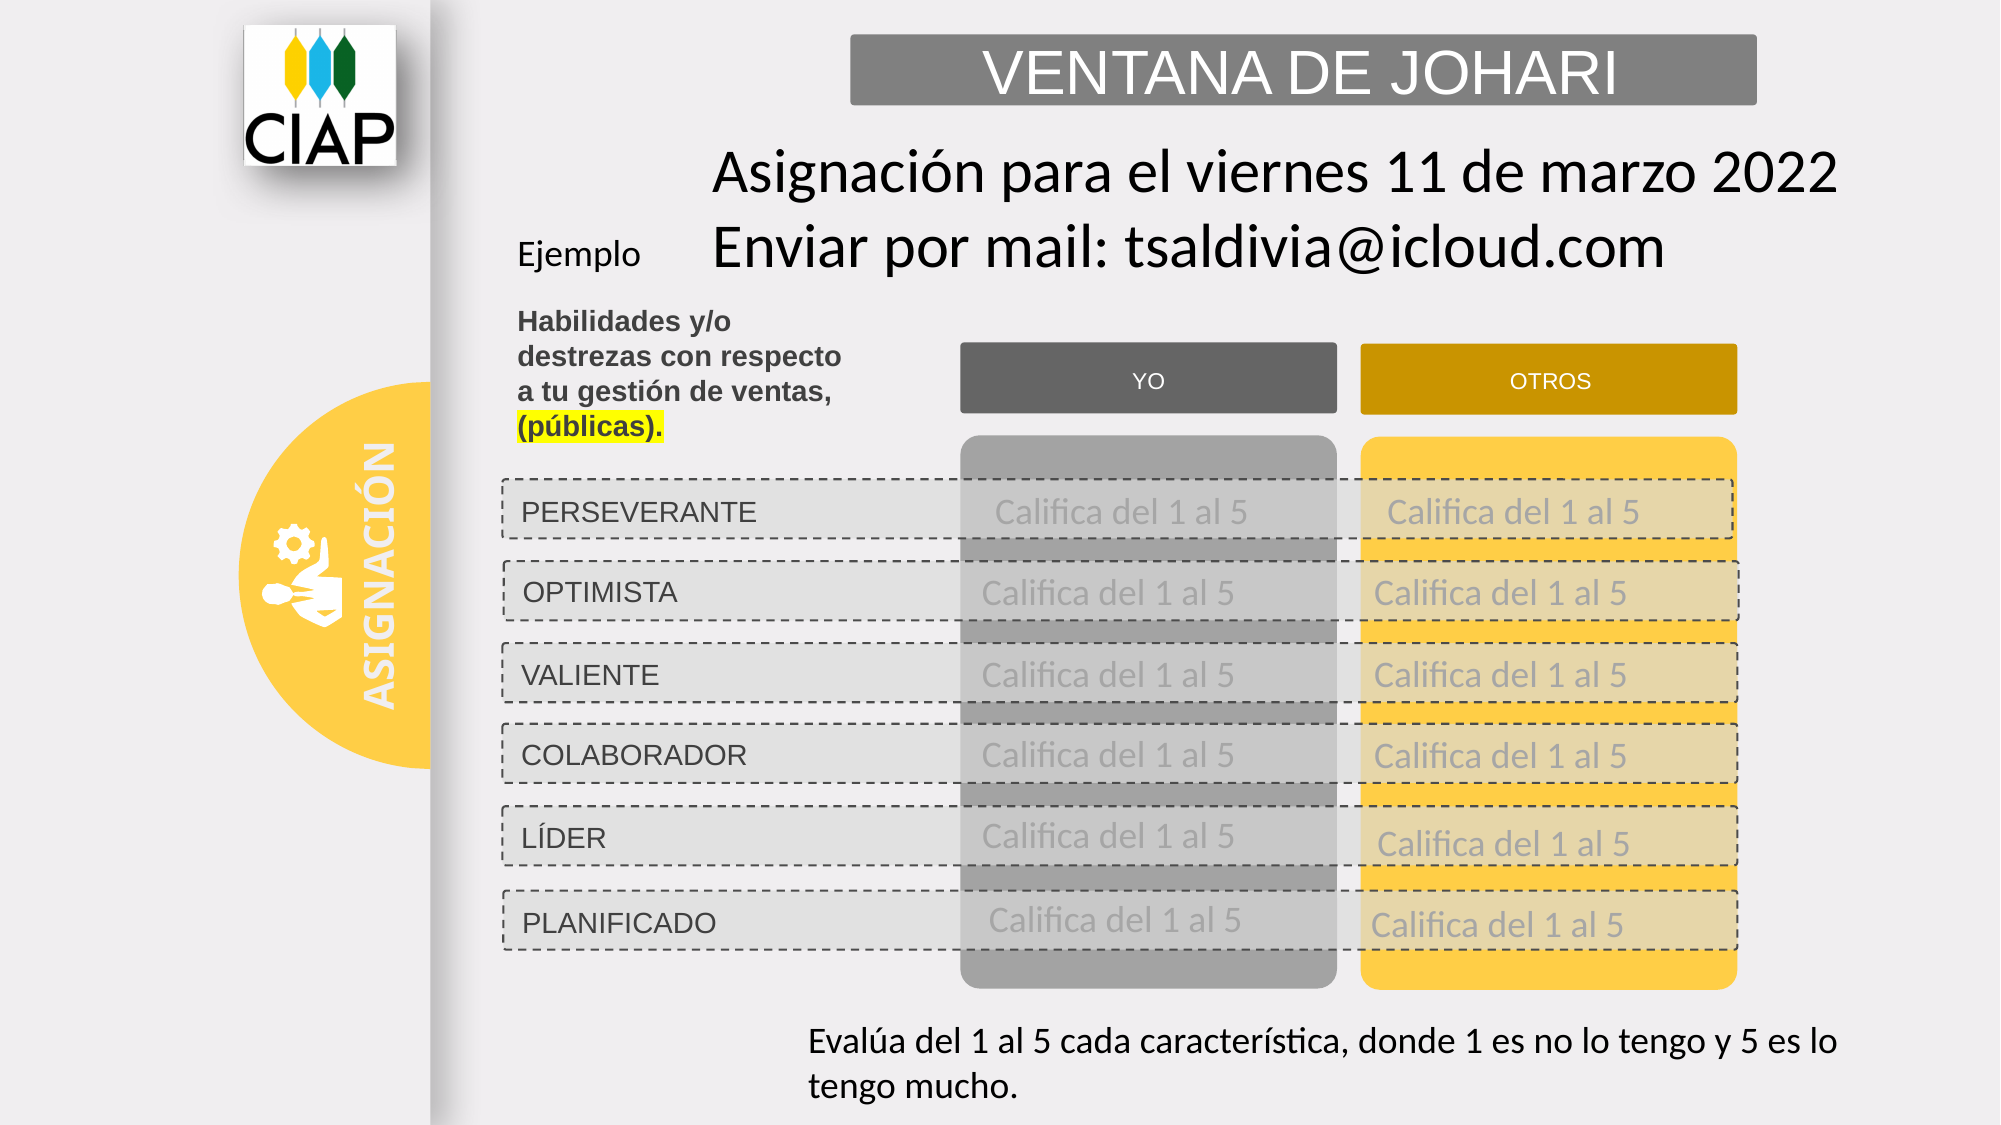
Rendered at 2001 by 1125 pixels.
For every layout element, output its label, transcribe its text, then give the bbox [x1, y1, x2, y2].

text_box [0, 0, 431, 1125]
text_box [959, 783, 1339, 806]
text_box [850, 24, 1757, 116]
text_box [503, 561, 1739, 621]
text_box [1359, 782, 1739, 807]
text_box [959, 341, 1339, 415]
text_box [959, 539, 1338, 561]
text_box [1359, 435, 1739, 561]
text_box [502, 723, 1738, 783]
text_box Ejemplo [502, 221, 921, 282]
text_box Califica del 1 al 5 [1362, 866, 1703, 872]
text_box [959, 434, 1338, 479]
text_box [1359, 342, 1739, 416]
text_box Asignación para el viernes 11 de marzo 2022 Enviar por mail: tsaldivia@icloud.com [697, 122, 1929, 362]
text_box Habilidades y/o destrezas con respecto a tu gestión de ventas, (públicas). [502, 294, 865, 450]
text_box [959, 621, 1339, 643]
text_box YO [967, 358, 1331, 402]
text_box OTROS [1369, 358, 1733, 402]
text_box [1359, 621, 1739, 644]
text_box [1359, 864, 1739, 891]
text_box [502, 806, 1738, 866]
text_box [959, 703, 1339, 723]
picture [242, 25, 397, 166]
text_box [959, 866, 1339, 890]
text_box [502, 643, 1738, 703]
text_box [503, 890, 1738, 950]
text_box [502, 479, 1733, 539]
text_box Evalúa del 1 al 5 cada característica, donde 1 es no lo tengo y 5 es lo tengo mucho. [793, 1008, 1946, 1114]
text_box [1359, 701, 1739, 725]
text_box [1359, 949, 1739, 991]
text_box [959, 950, 1339, 990]
